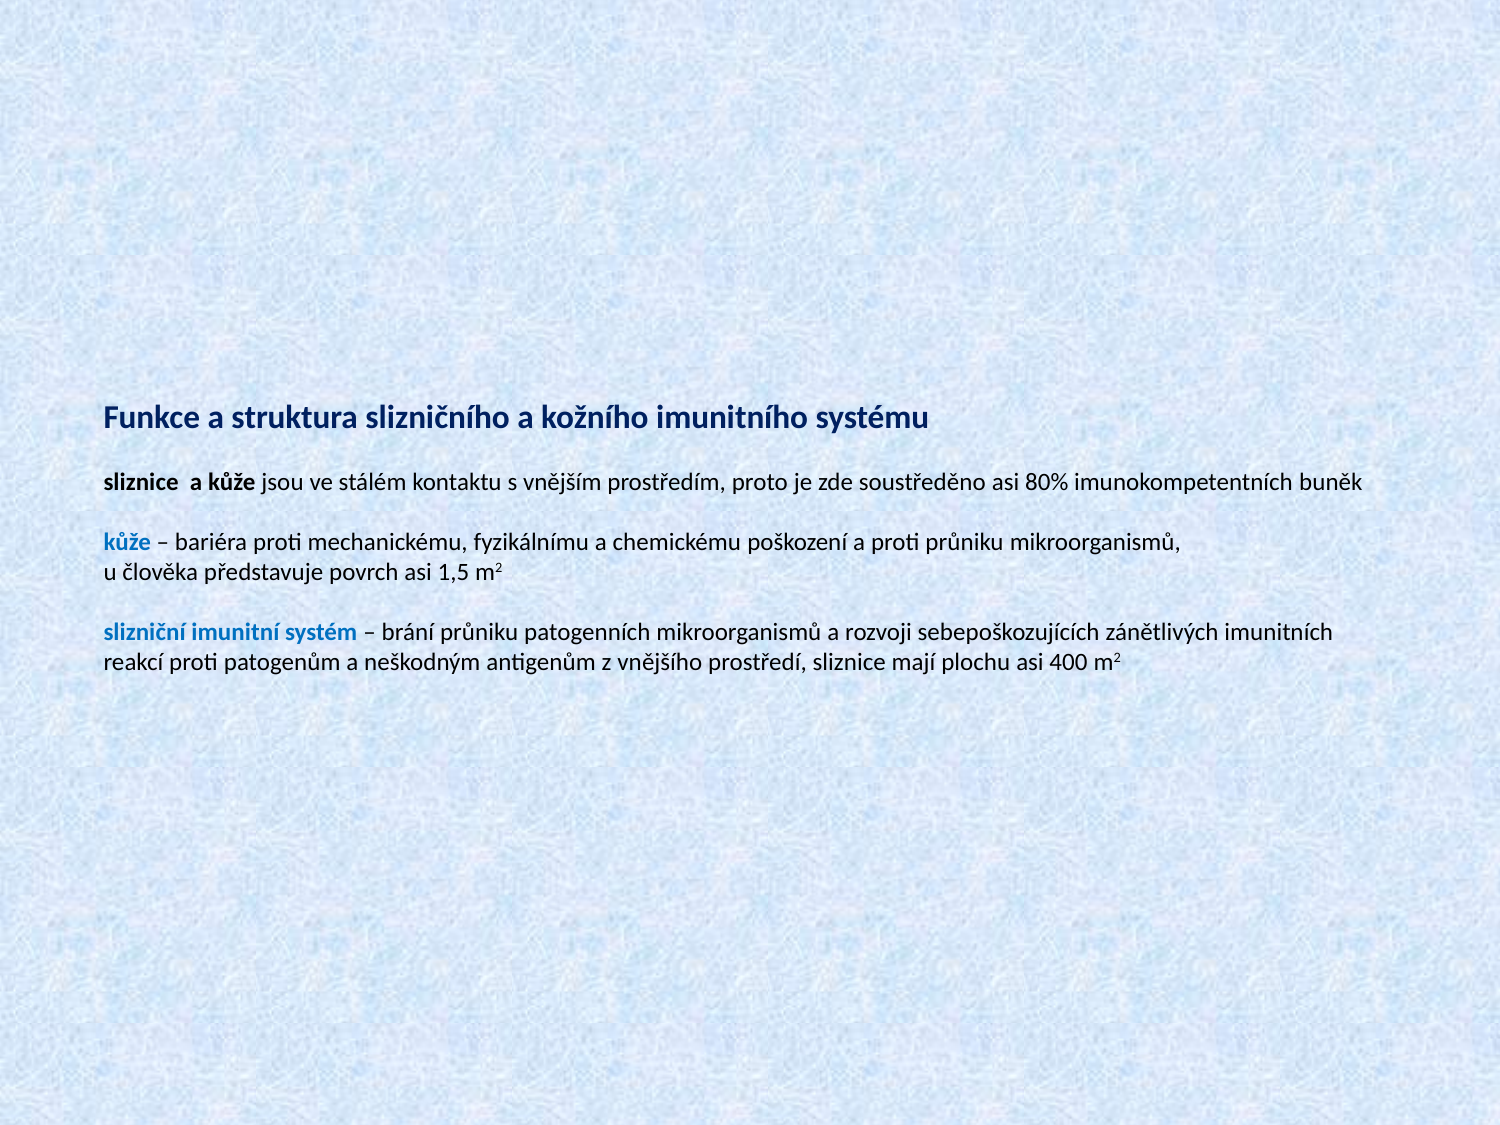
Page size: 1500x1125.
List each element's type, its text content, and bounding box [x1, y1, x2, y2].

picture [0, 0, 1500, 1125]
title Funkce a struktura slizničního a kožního imunitního systému sliznice a kůže jsou ve stálém kontaktu s vnějším prostředím, proto je zde soustředěno asi 80% imunokompetentních buněk kůže – bariéra proti mechanickému, fyzikálnímu a chemickému poškození a proti průniku mikroorganismů, u člověka představuje povrch asi 1,5 m2 slizniční imunitní systém – brání průniku patogenních mikroorganismů a rozvoji sebepoškozujících zánětlivých imunitních reakcí proti patogenům a neškodným antigenům z vnějšího prostředí, sliznice mají plochu asi 400 m2 [88, 385, 1412, 686]
